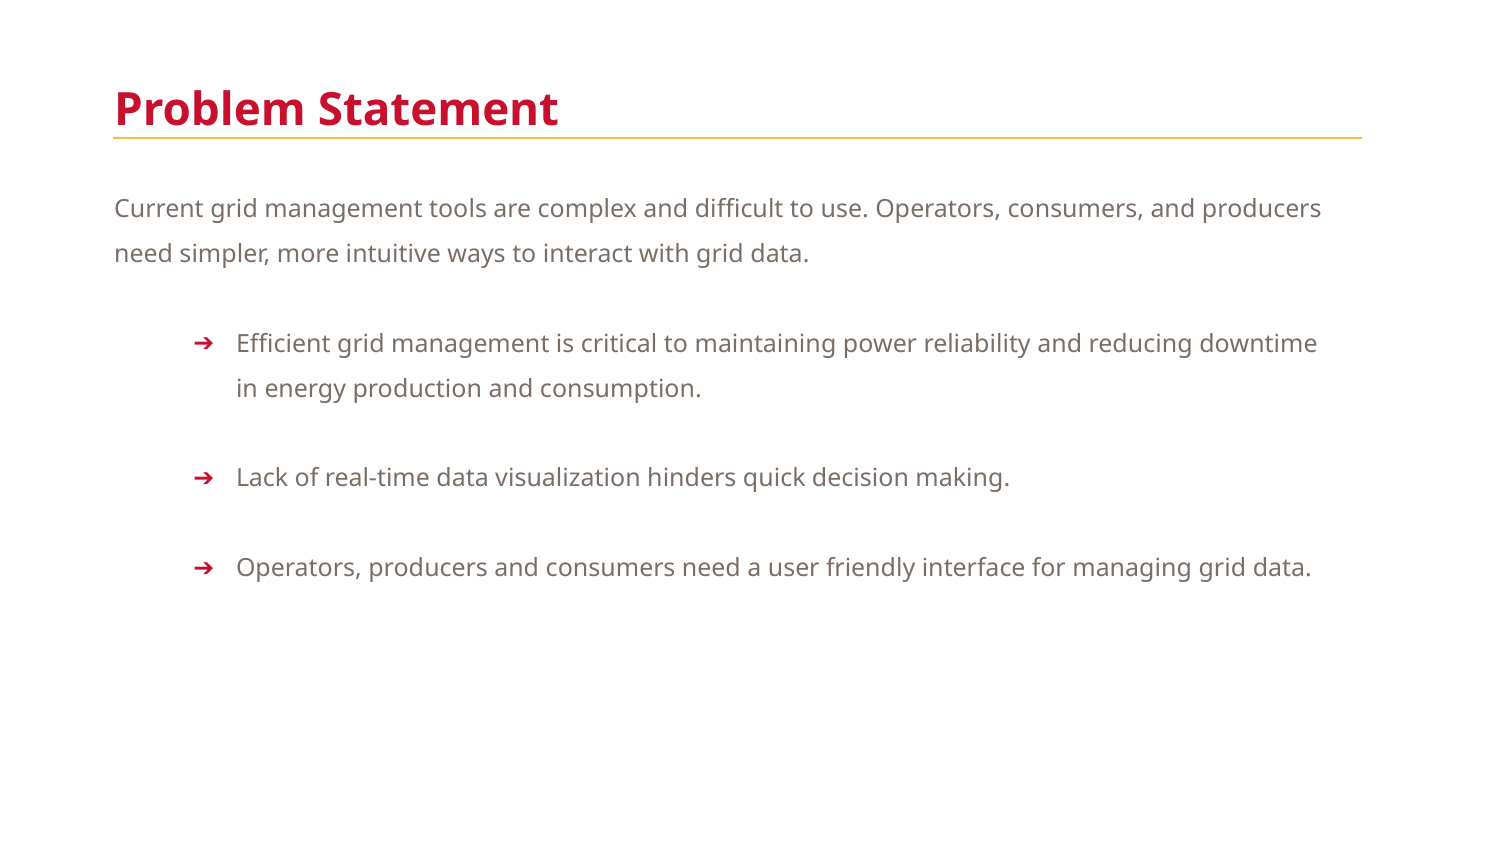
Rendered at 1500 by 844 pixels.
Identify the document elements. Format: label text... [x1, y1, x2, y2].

text_box Current grid management tools are complex and difficult to use. Operators, consumers, and producers need simpler, more intuitive ways to interact with grid data. Efficient grid management is critical to maintaining power reliability and reducing downtime in energy production and consumption. Lack of real-time data visualization hinders quick decision making. Operators, producers and consumers need a user friendly interface for managing grid data. [99, 170, 1363, 682]
text_box Problem Statement [99, 71, 937, 125]
